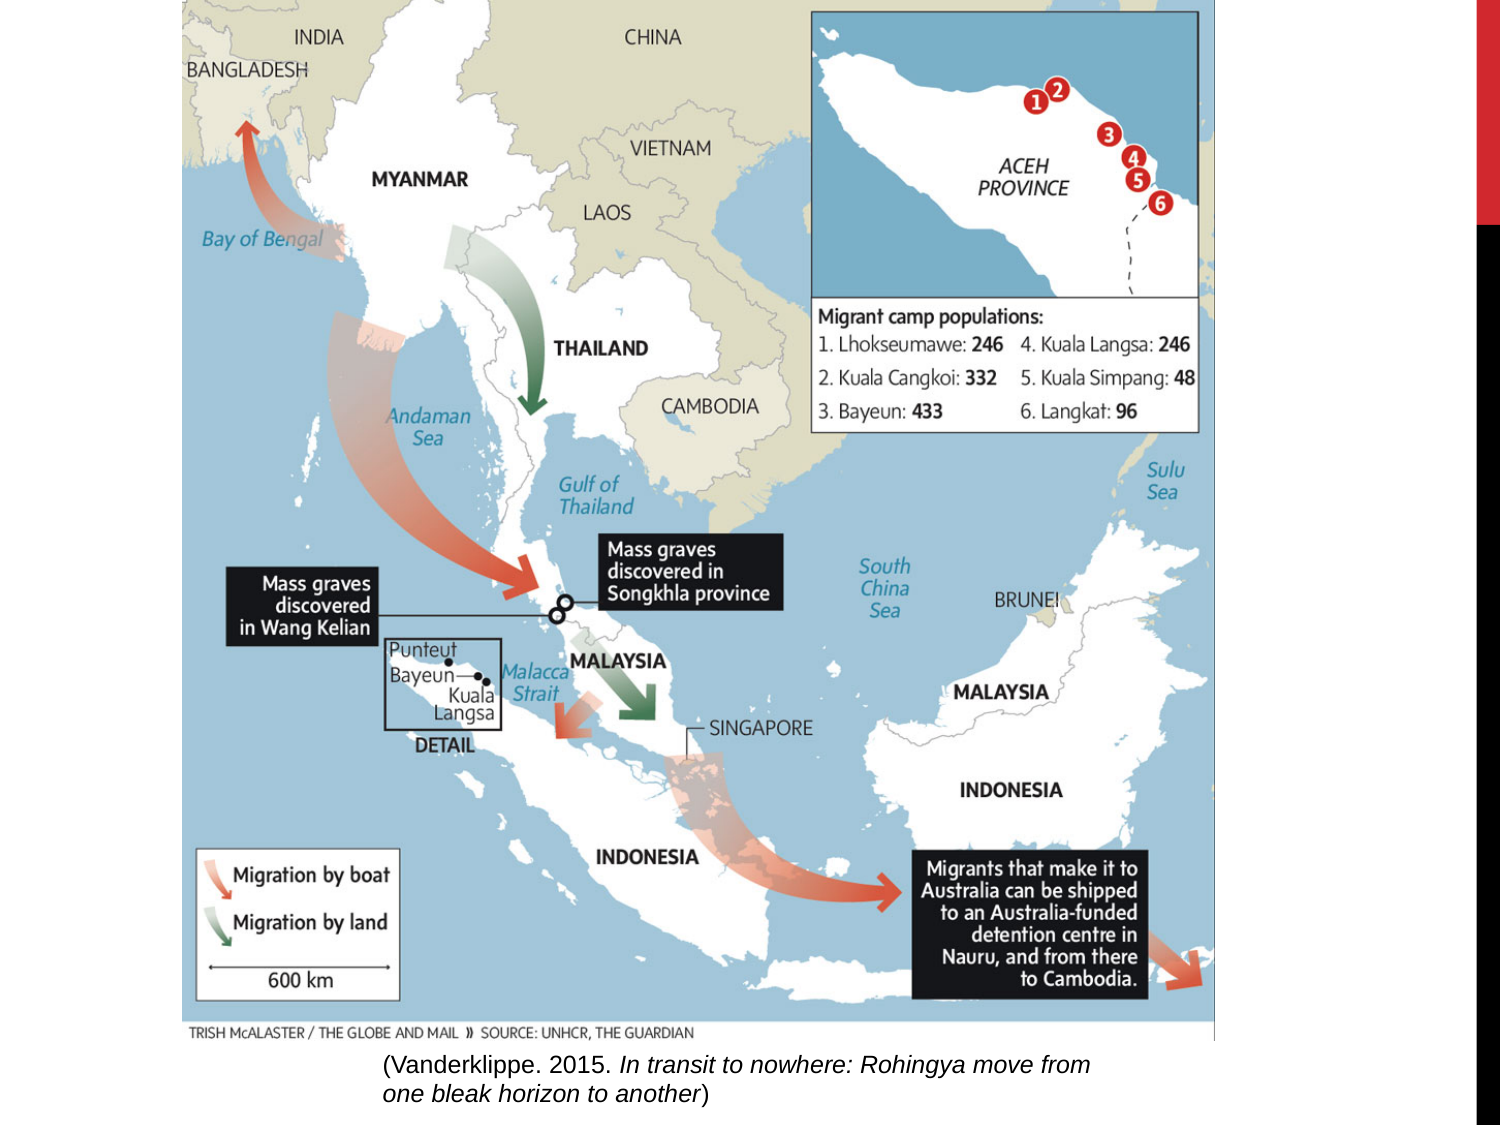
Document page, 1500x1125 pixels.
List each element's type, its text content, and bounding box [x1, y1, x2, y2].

text_box (Vanderklippe. 2015. In transit to nowhere: Rohingya move from one bleak horizon to another) [367, 1046, 1118, 1125]
picture [182, 0, 1216, 1042]
